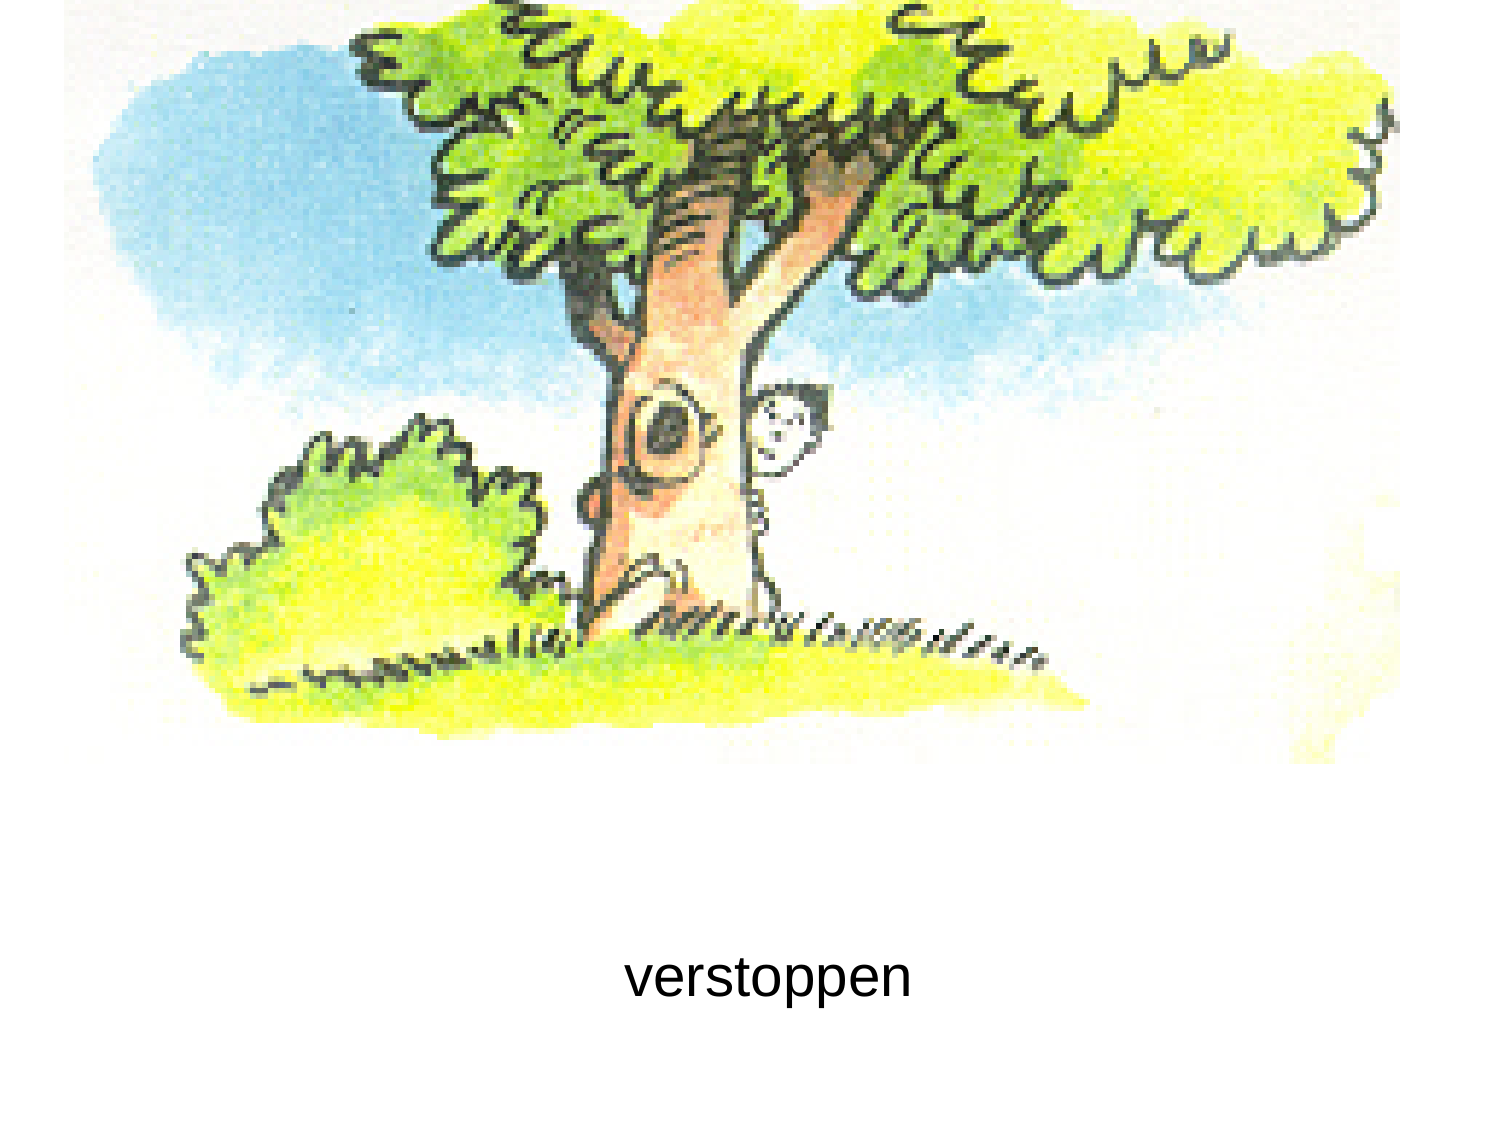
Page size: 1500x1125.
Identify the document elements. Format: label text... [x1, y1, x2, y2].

text_box verstoppen [93, 878, 1444, 1067]
picture [64, 0, 1400, 764]
